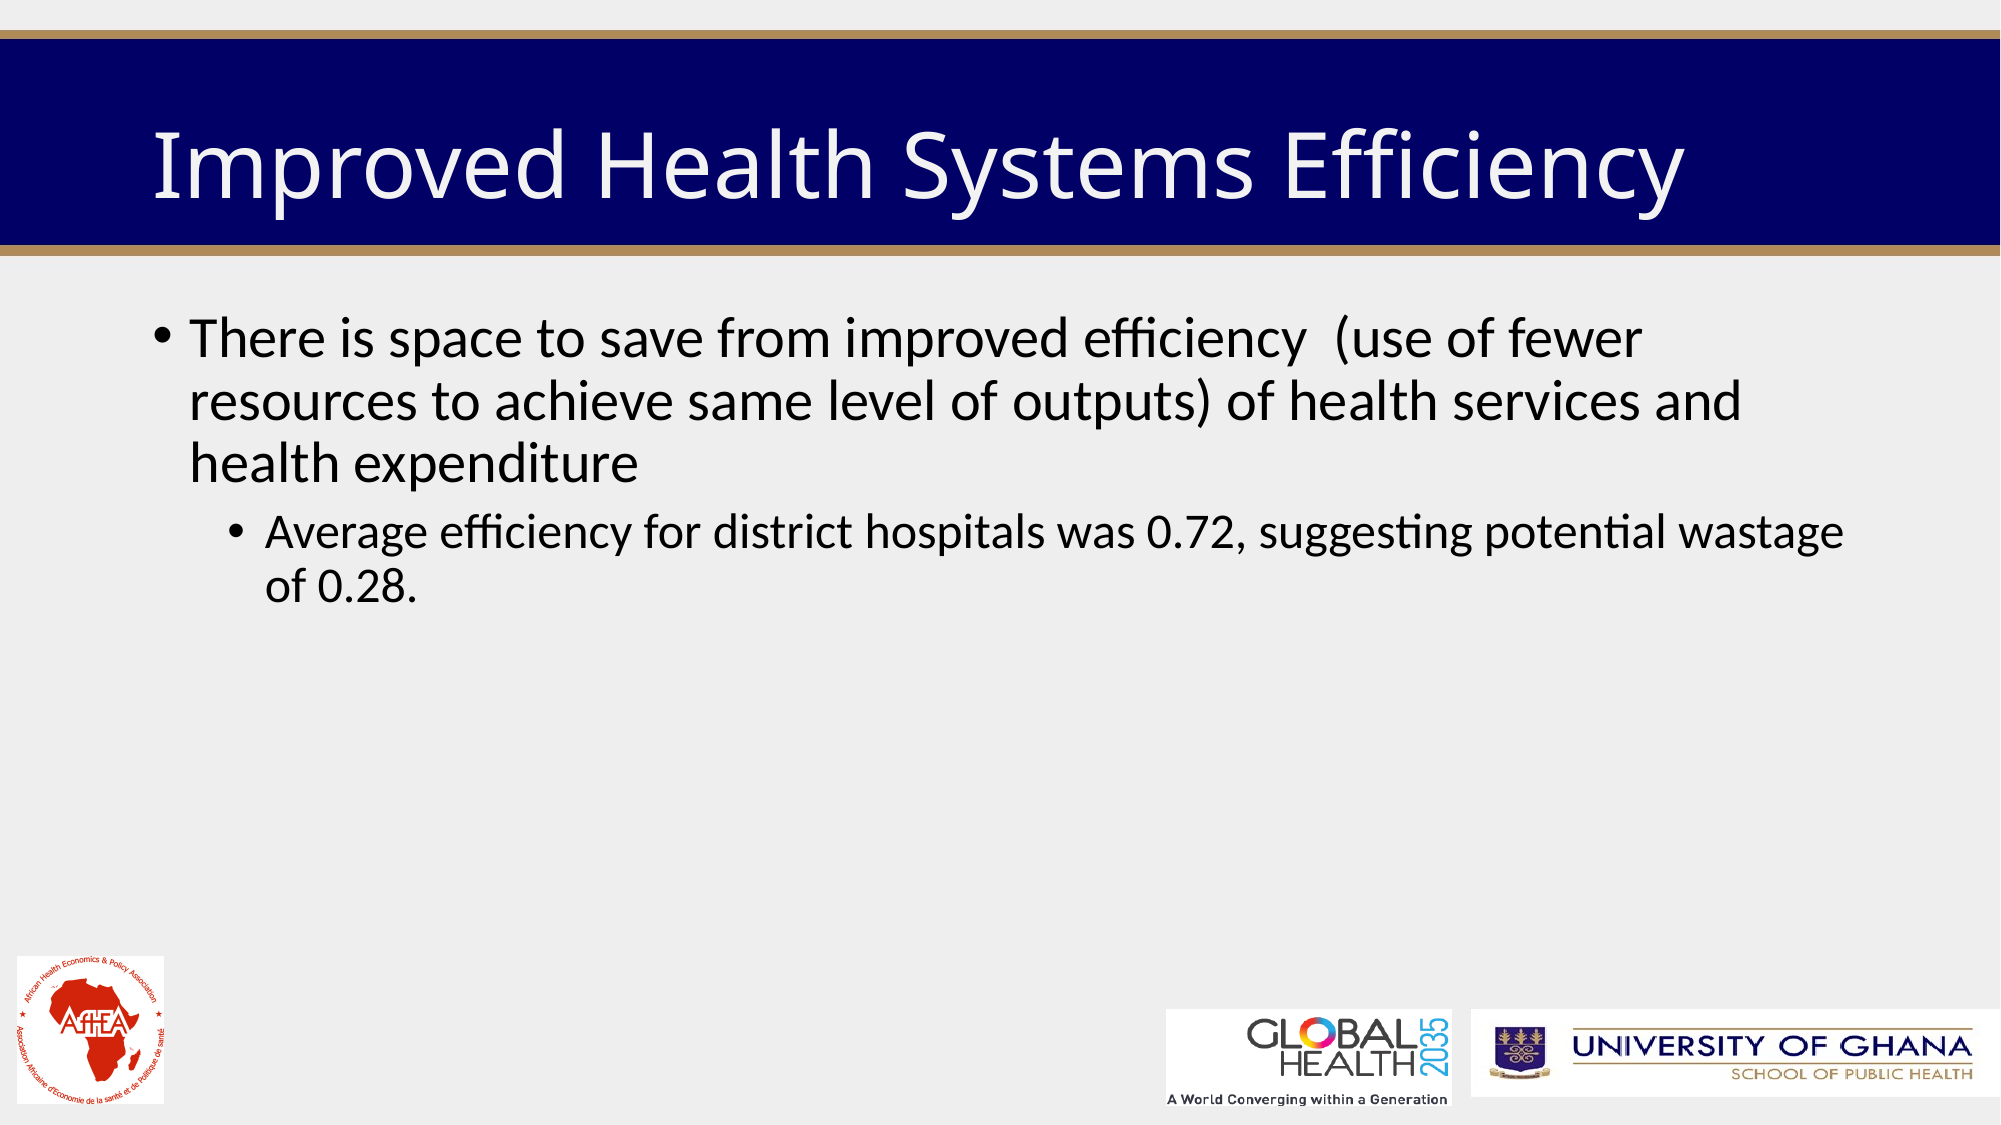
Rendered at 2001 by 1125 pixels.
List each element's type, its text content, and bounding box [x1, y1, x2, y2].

title Improved Health Systems Efficiency [137, 59, 1863, 278]
list There is space to save from improved efficiency (use of fewer resources to achieve same level of outputs) of health services and health expenditure Average efficiency for district hospitals was 0.72, suggesting potential wastage of 0.28. [137, 299, 1863, 1014]
picture [0, 0, 2001, 1125]
